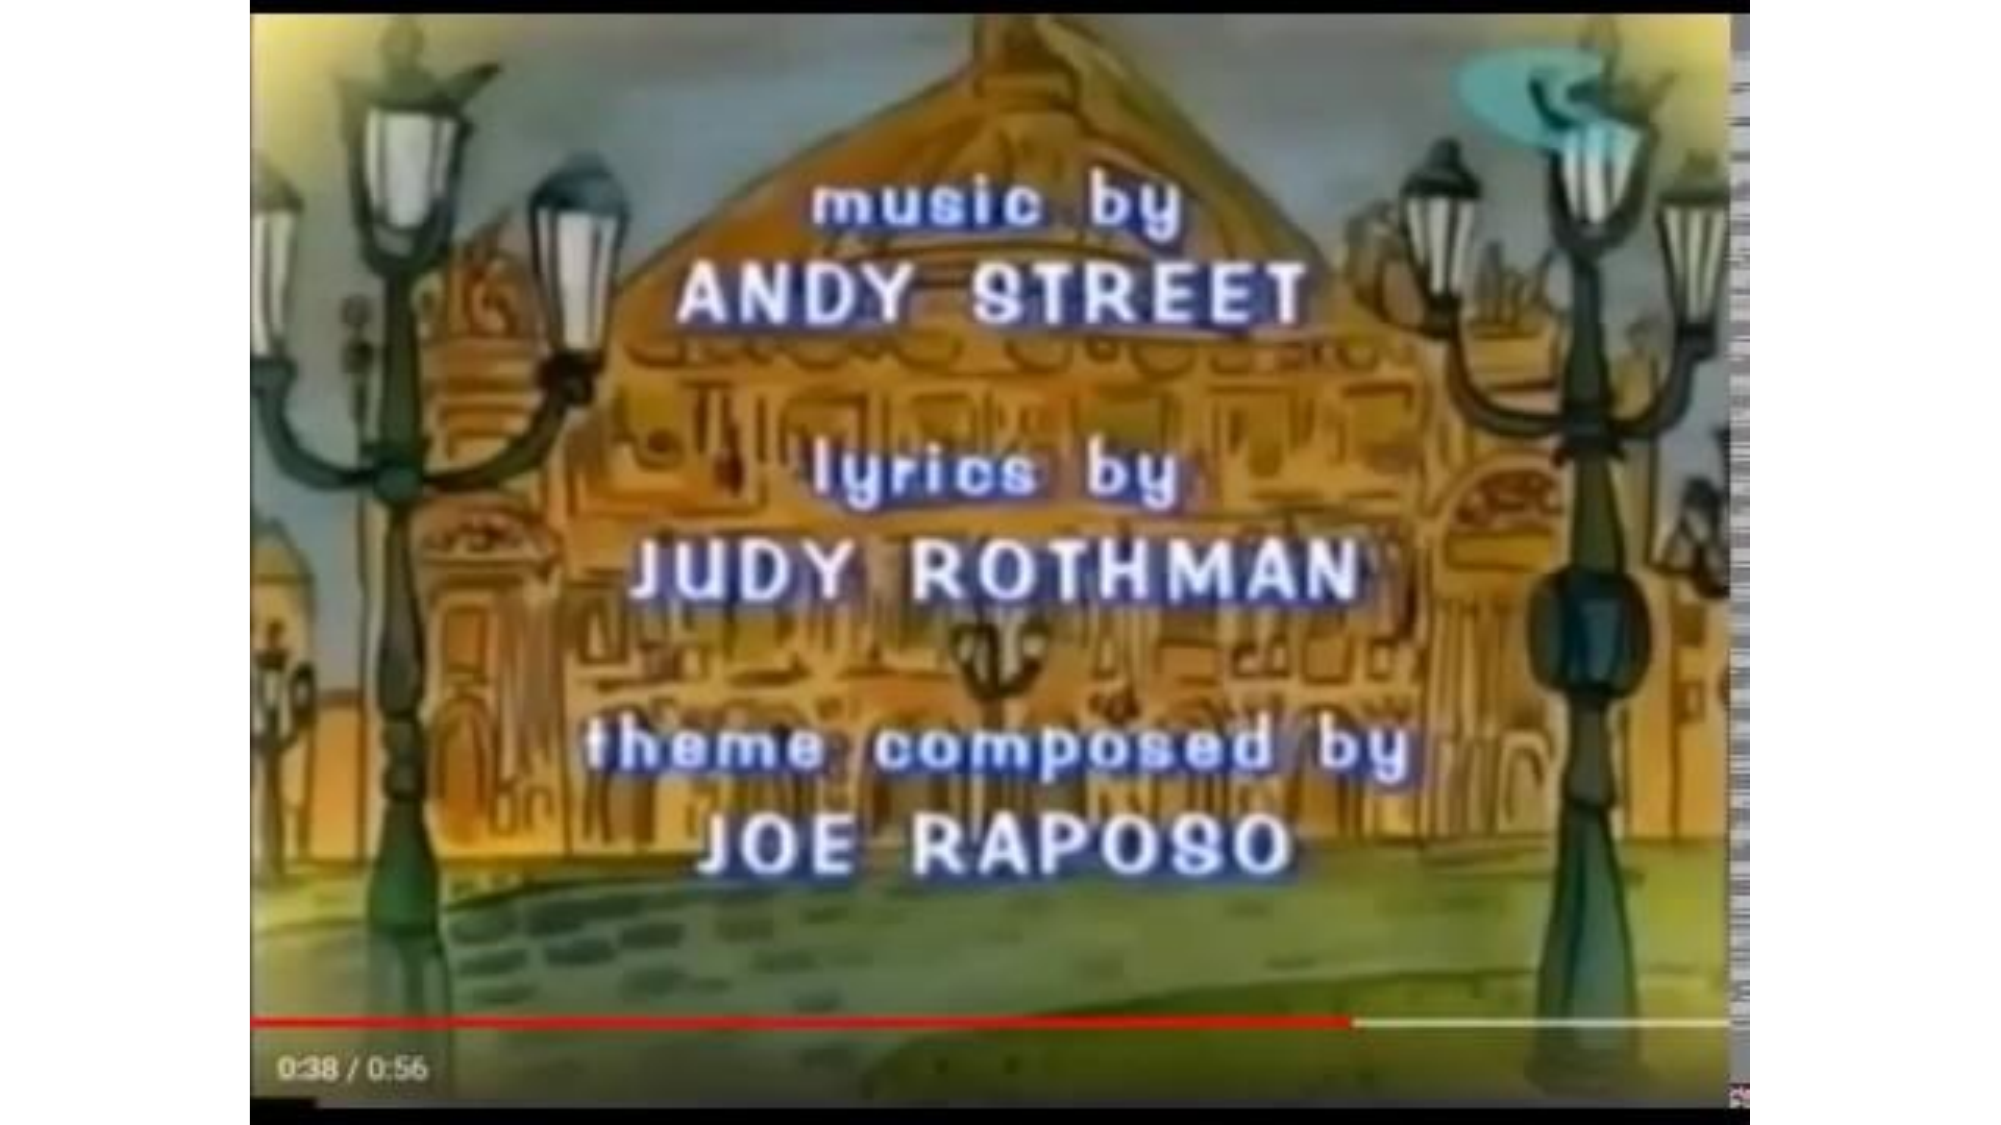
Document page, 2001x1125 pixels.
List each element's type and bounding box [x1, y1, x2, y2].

text_box [249, 0, 1750, 1125]
